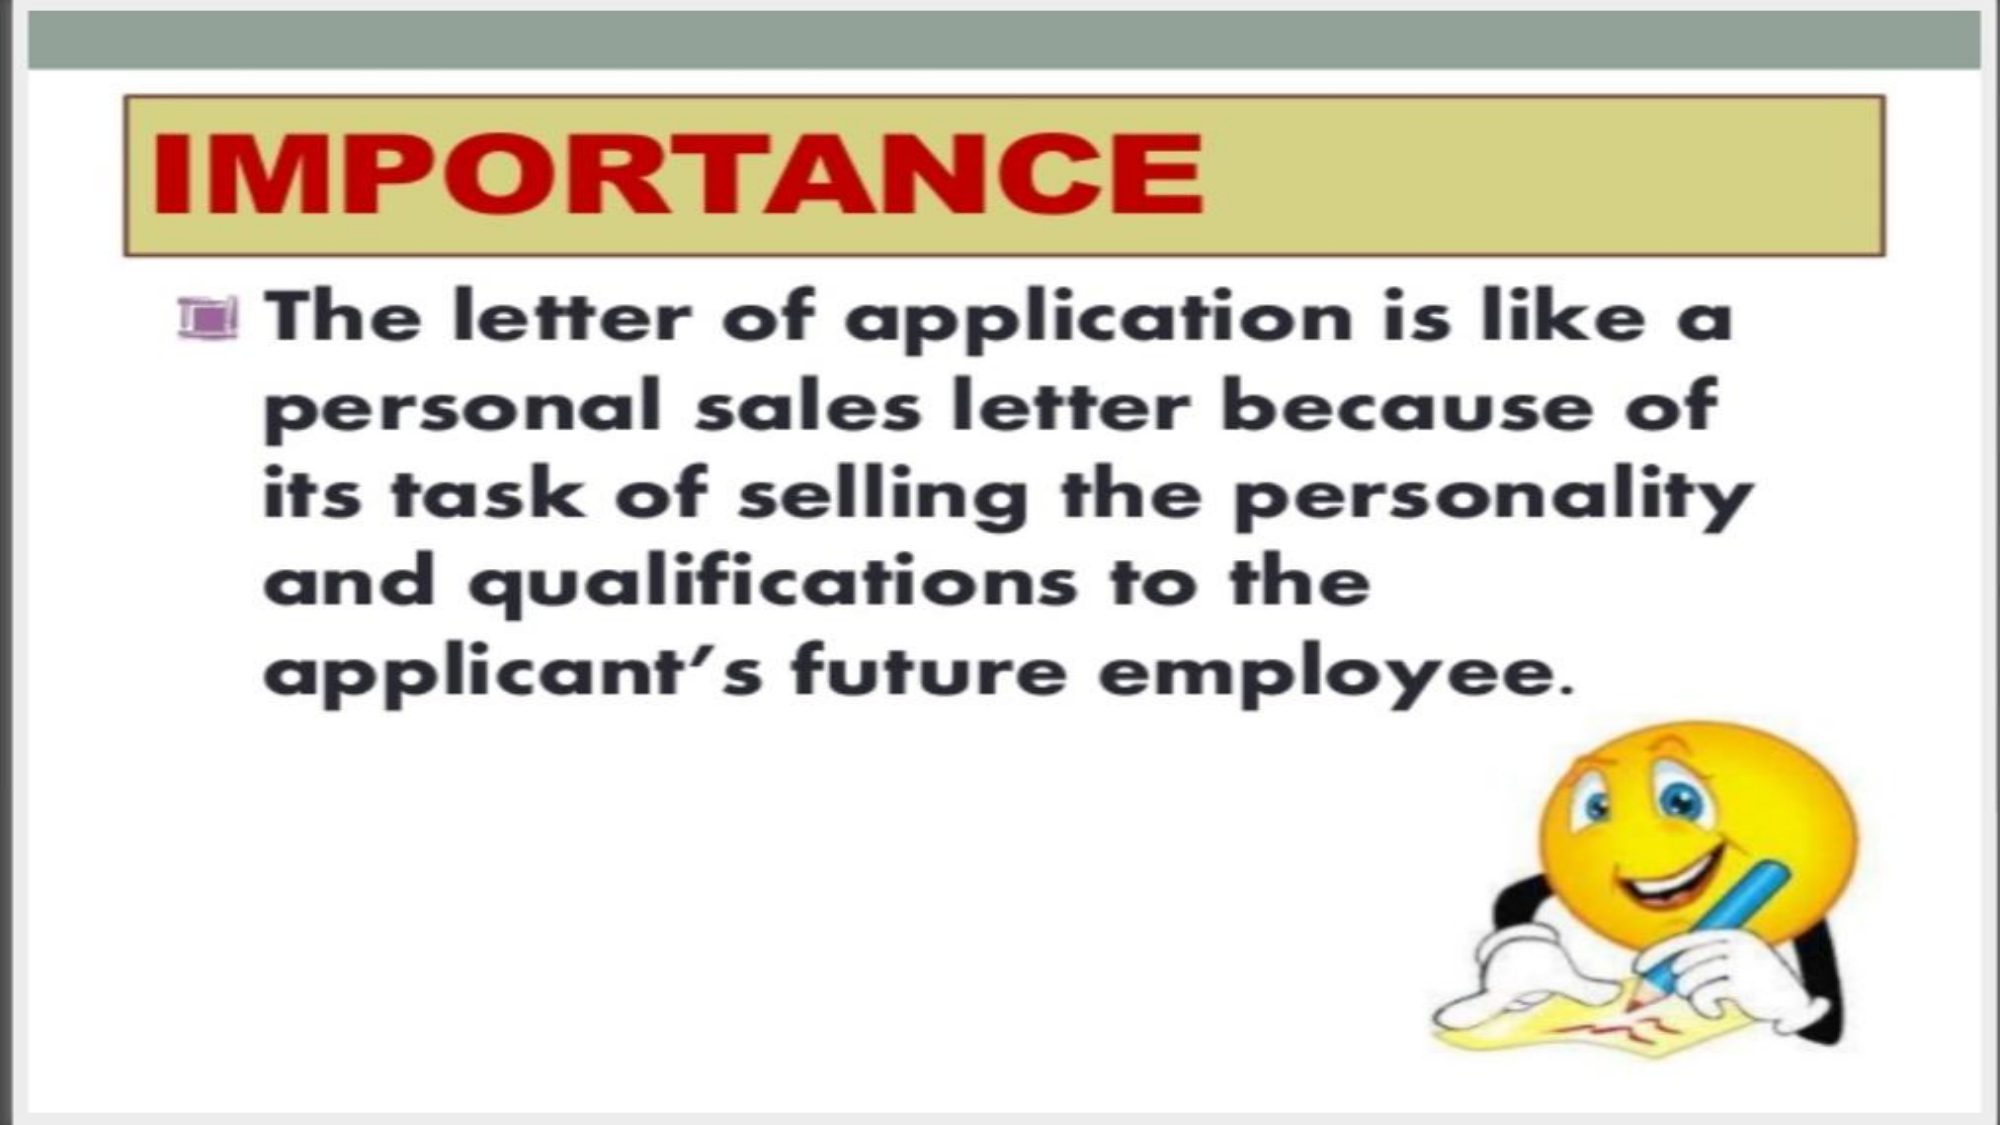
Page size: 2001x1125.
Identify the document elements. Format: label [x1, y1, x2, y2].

list [0, 0, 2000, 1125]
